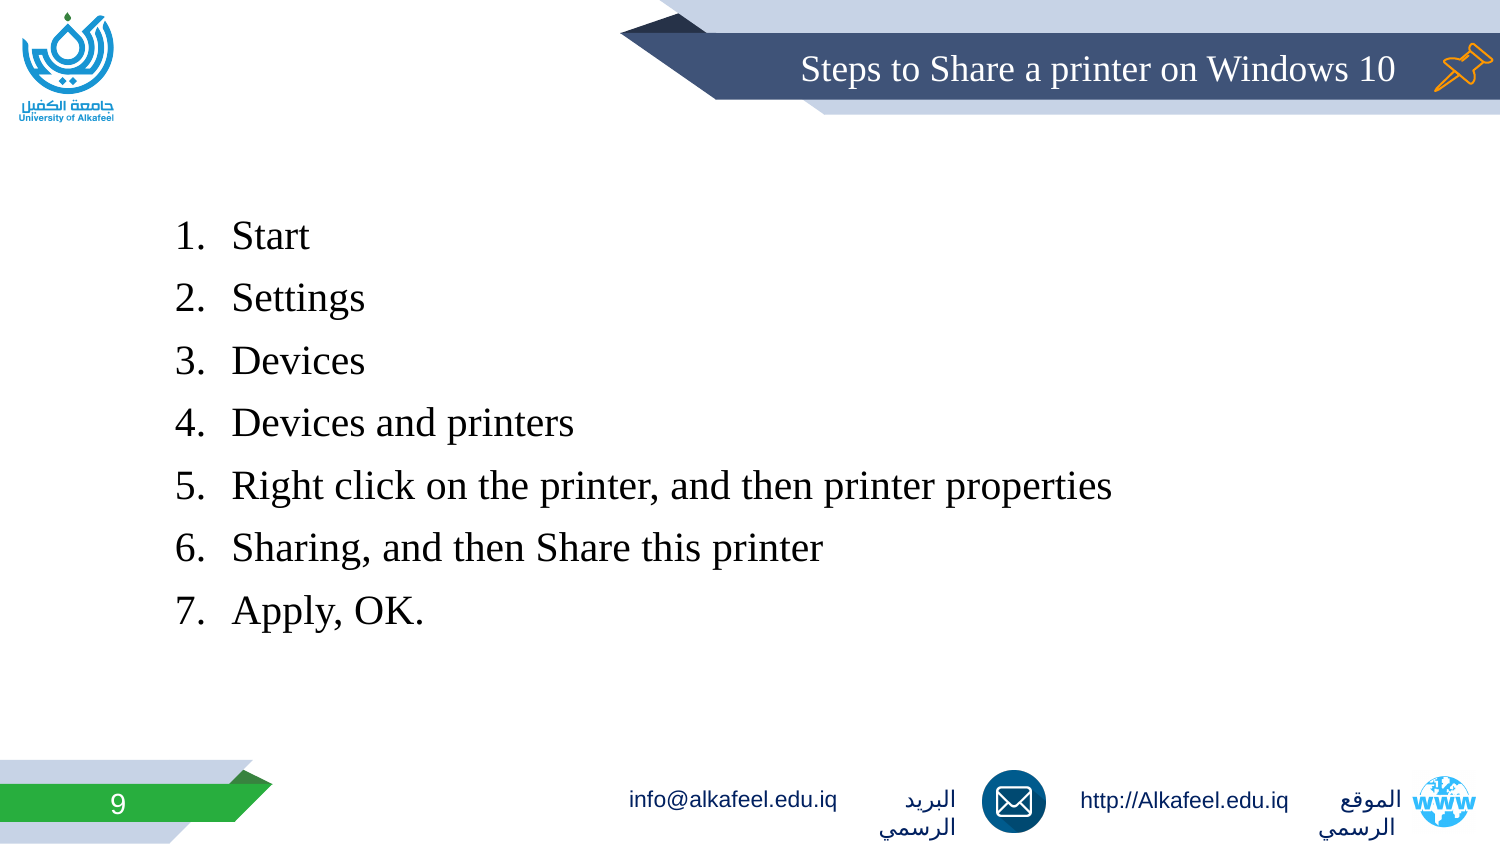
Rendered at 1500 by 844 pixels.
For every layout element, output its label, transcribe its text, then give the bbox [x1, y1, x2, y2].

title Steps to Share a printer on Windows 10 [785, 32, 1424, 100]
picture [1412, 770, 1476, 834]
slide_number 9 [2, 784, 235, 822]
picture [982, 770, 1046, 833]
picture [7, 8, 124, 129]
list Start Settings Devices Devices and printers Right click on the printer, and then printer properties Sharing, and then Share this printer Apply, OK. [147, 104, 1424, 736]
